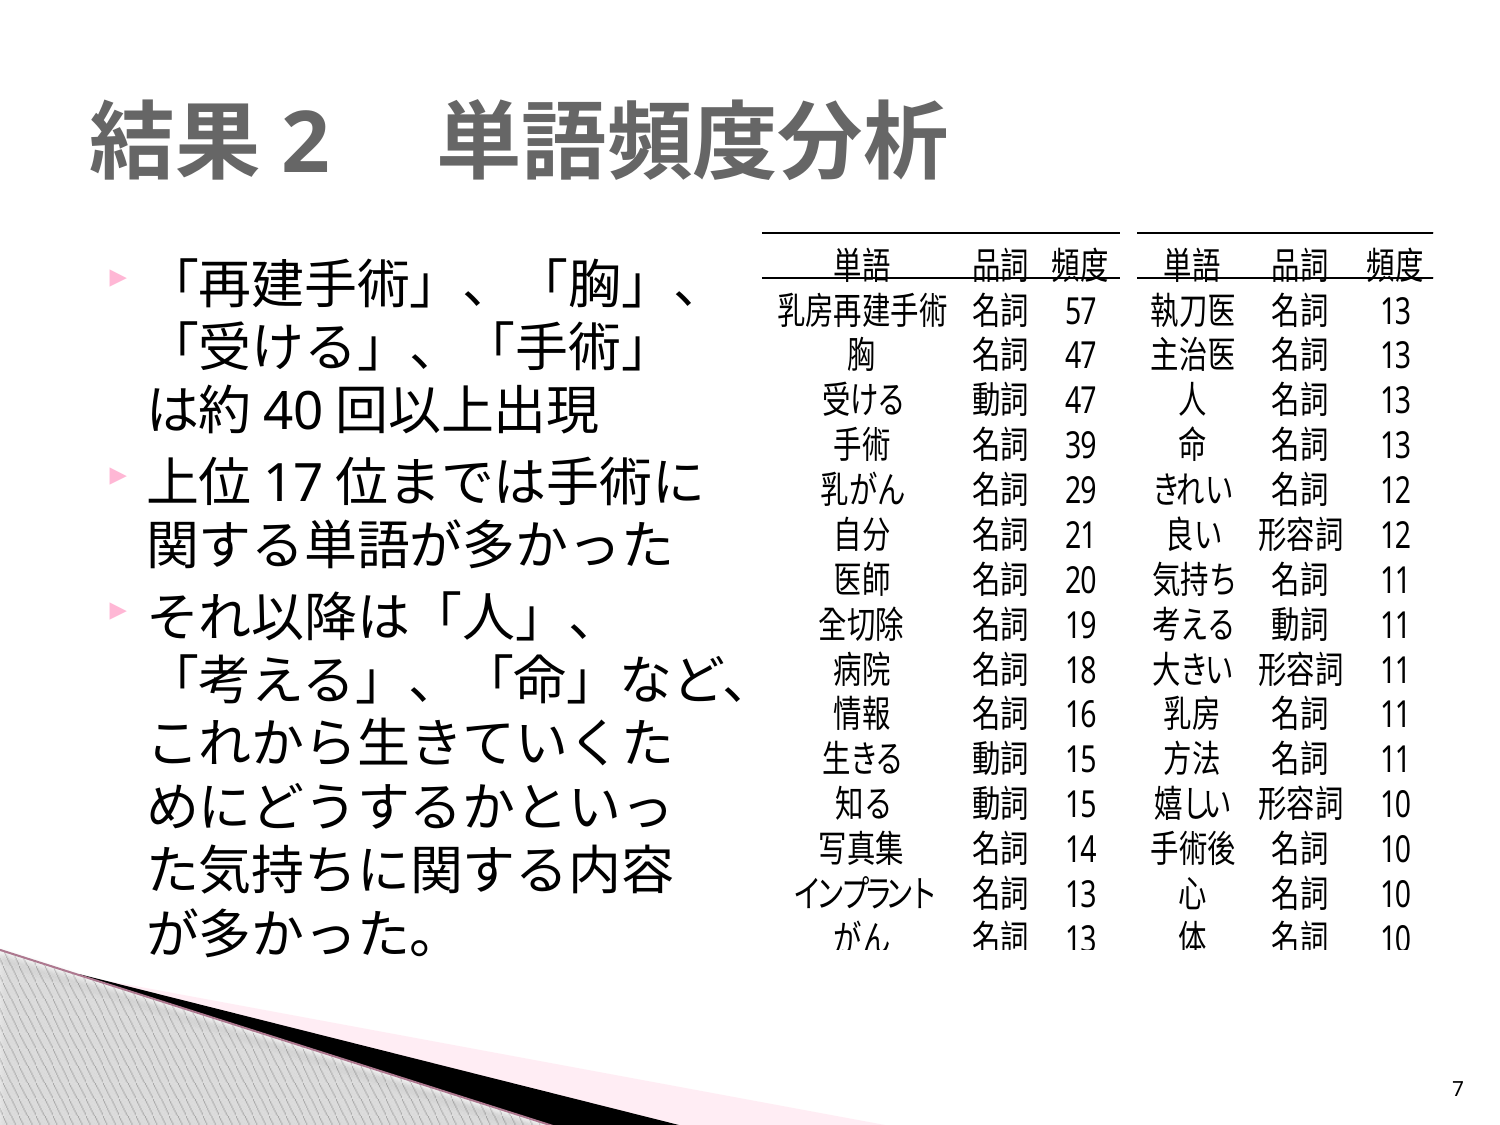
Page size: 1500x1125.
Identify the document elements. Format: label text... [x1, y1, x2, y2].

picture [761, 231, 1436, 953]
list 「再建手術」、「胸」、「受ける」、「手術」は約40回以上出現 上位17位までは手術に関する単語が多かった それ以降は「人」、「考える」、「命」など、これから生きていくためにどうするかといった気持ちに関する内容が多かった。 [75, 243, 739, 986]
slide_number 7 [1418, 1051, 1479, 1112]
title 結果2 単語頻度分析 [75, 45, 1425, 233]
